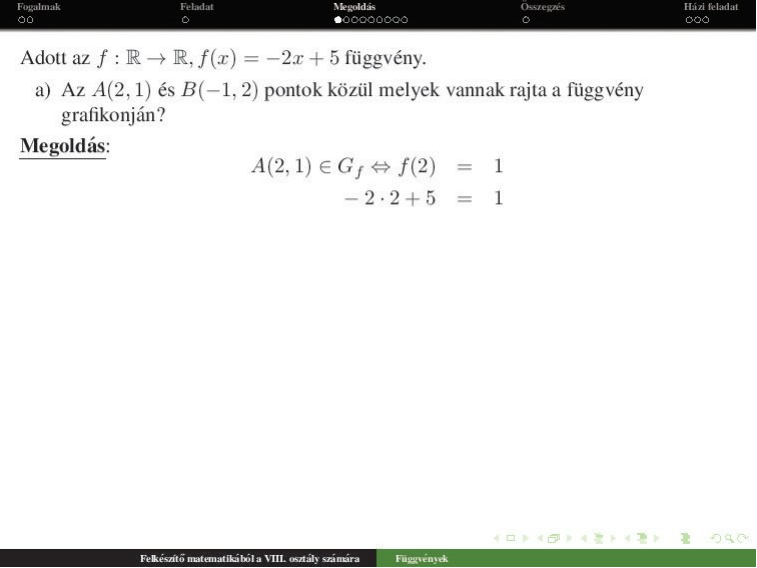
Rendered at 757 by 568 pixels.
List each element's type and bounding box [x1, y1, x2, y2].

text_box [0, 0, 756, 567]
